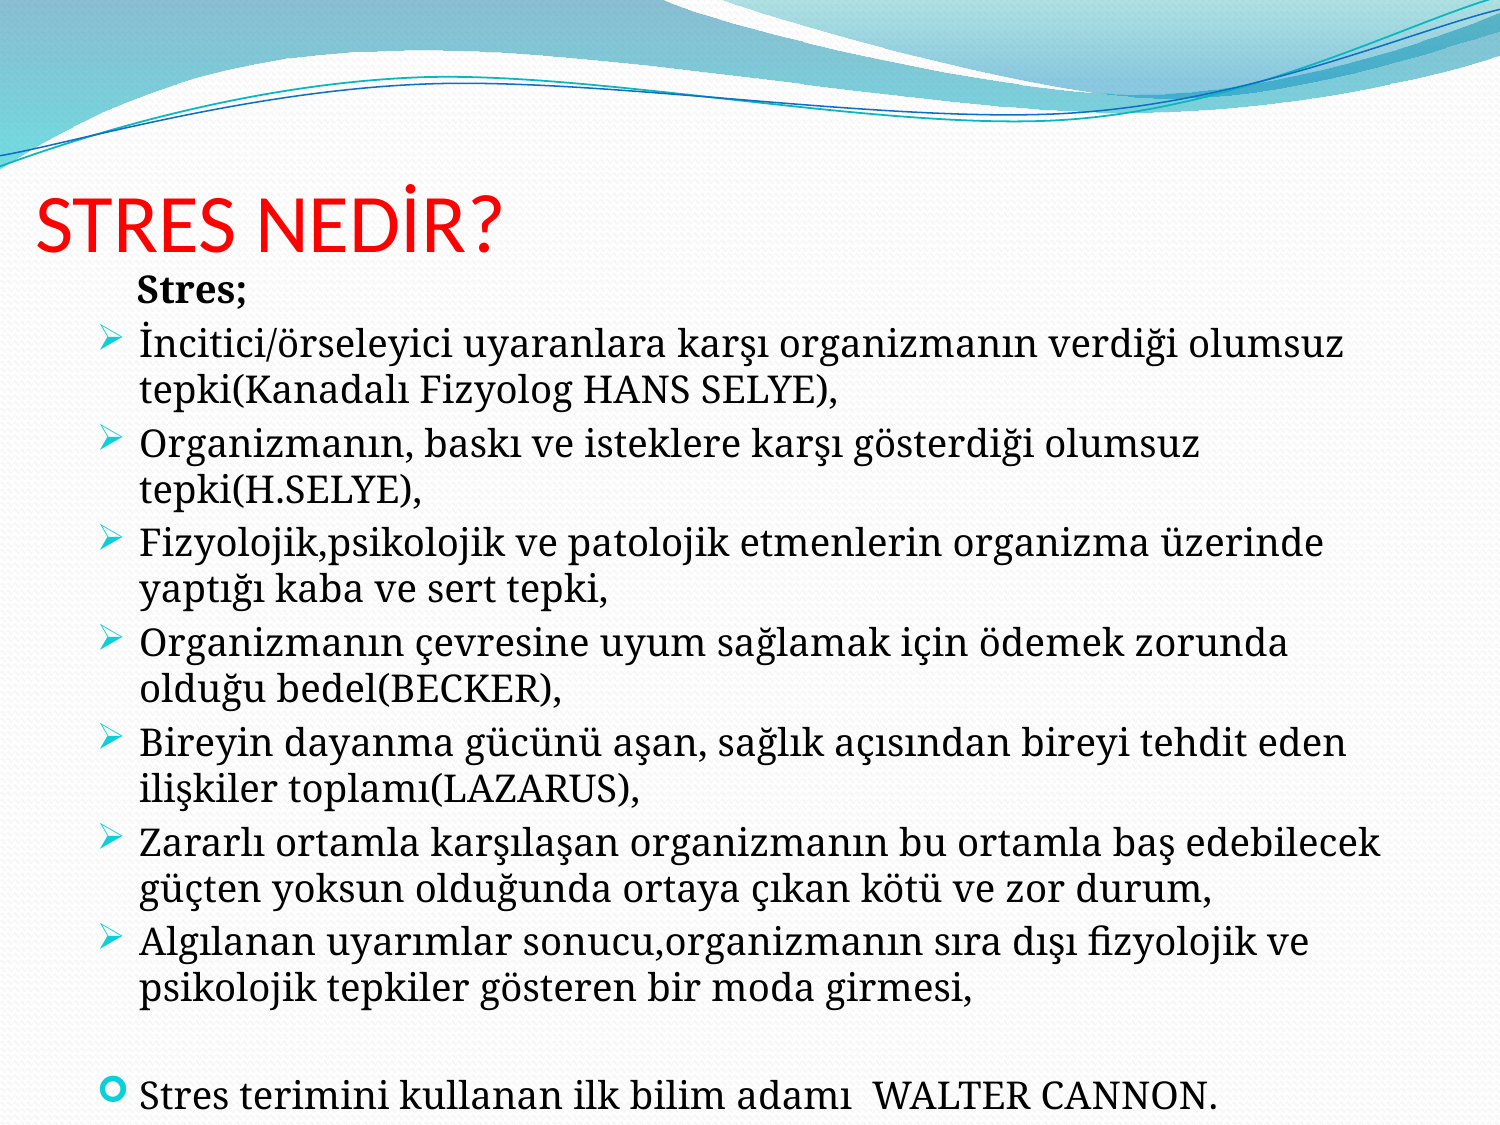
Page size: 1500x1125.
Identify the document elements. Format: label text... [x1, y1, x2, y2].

title STRES NEDİR? [35, 82, 1386, 270]
list Stres; İncitici/örseleyici uyaranlara karşı organizmanın verdiği olumsuz tepki(Kanadalı Fizyolog HANS SELYE), Organizmanın, baskı ve isteklere karşı gösterdiği olumsuz tepki(H.SELYE), Fizyolojik,psikolojik ve patolojik etmenlerin organizma üzerinde yaptığı kaba ve sert tepki, Organizmanın çevresine uyum sağlamak için ödemek zorunda olduğu bedel(BECKER), Bireyin dayanma gücünü aşan, sağlık açısından bireyi tehdit eden ilişkiler toplamı(LAZARUS), Zararlı ortamla karşılaşan organizmanın bu ortamla baş edebilecek güçten yoksun olduğunda ortaya çıkan kötü ve zor durum, Algılanan uyarımlar sonucu,organizmanın sıra dışı fizyolojik ve psikolojik tepkiler gösteren bir moda girmesi, Stres terimini kullanan ilk bilim adamı WALTER CANNON. [82, 257, 1432, 1125]
